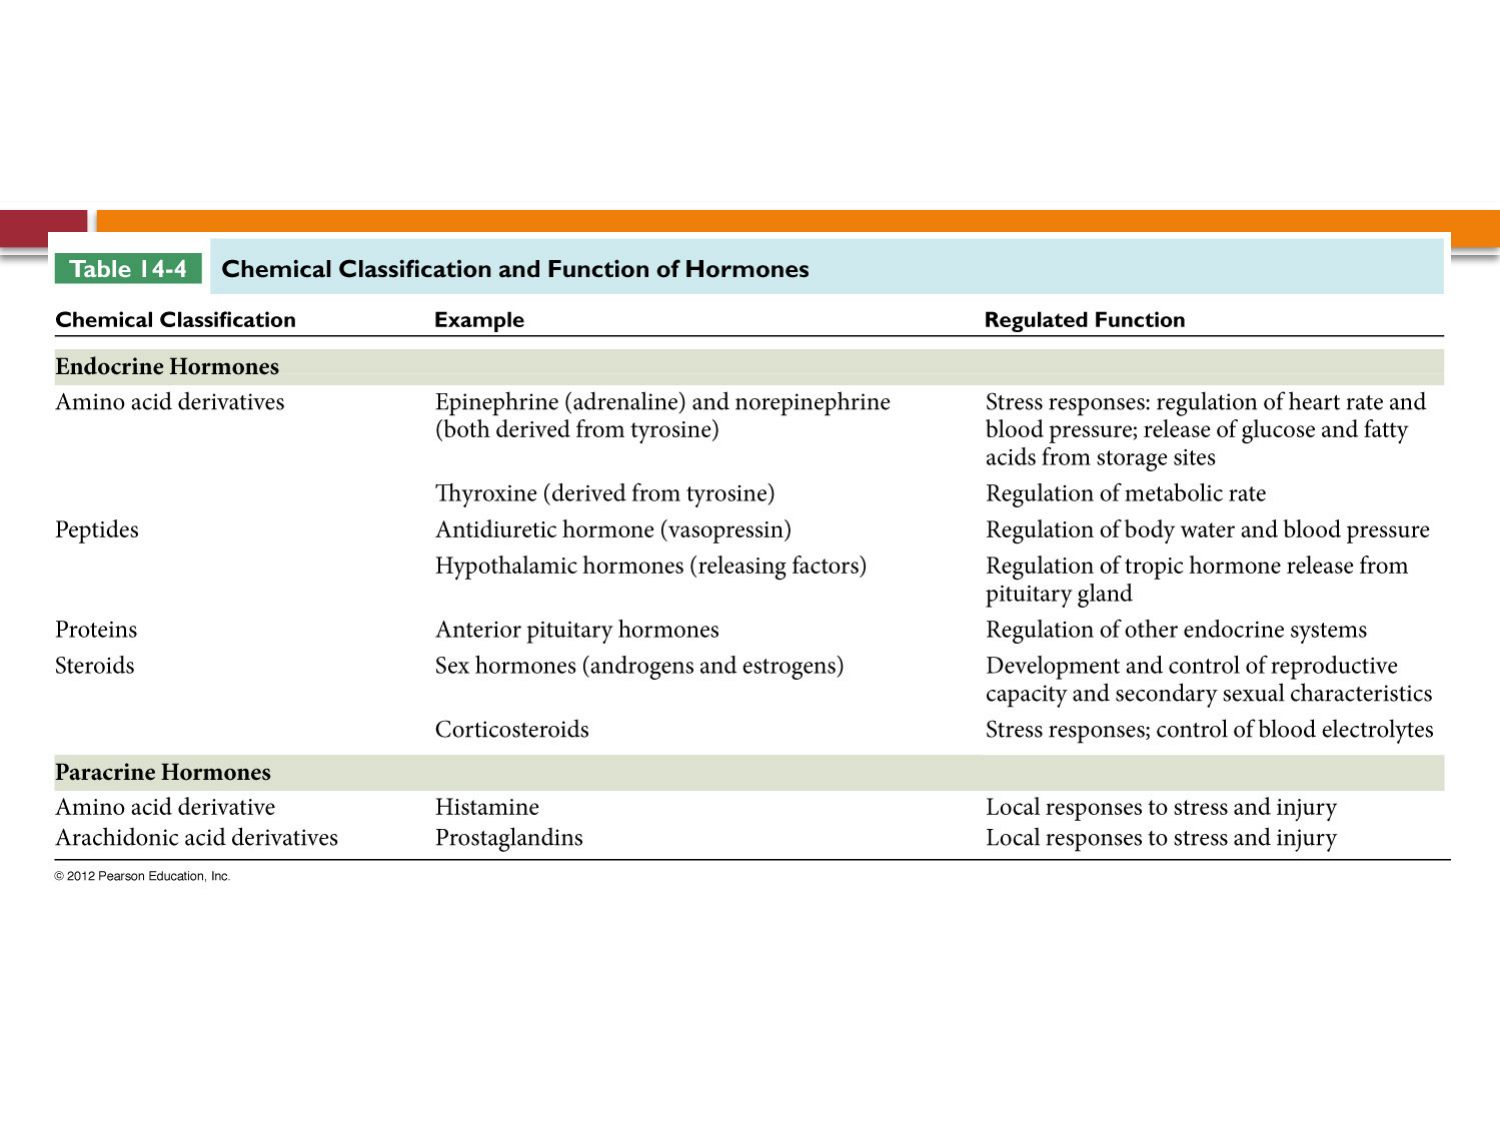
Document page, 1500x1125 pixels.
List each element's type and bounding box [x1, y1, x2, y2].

picture [48, 232, 1452, 893]
